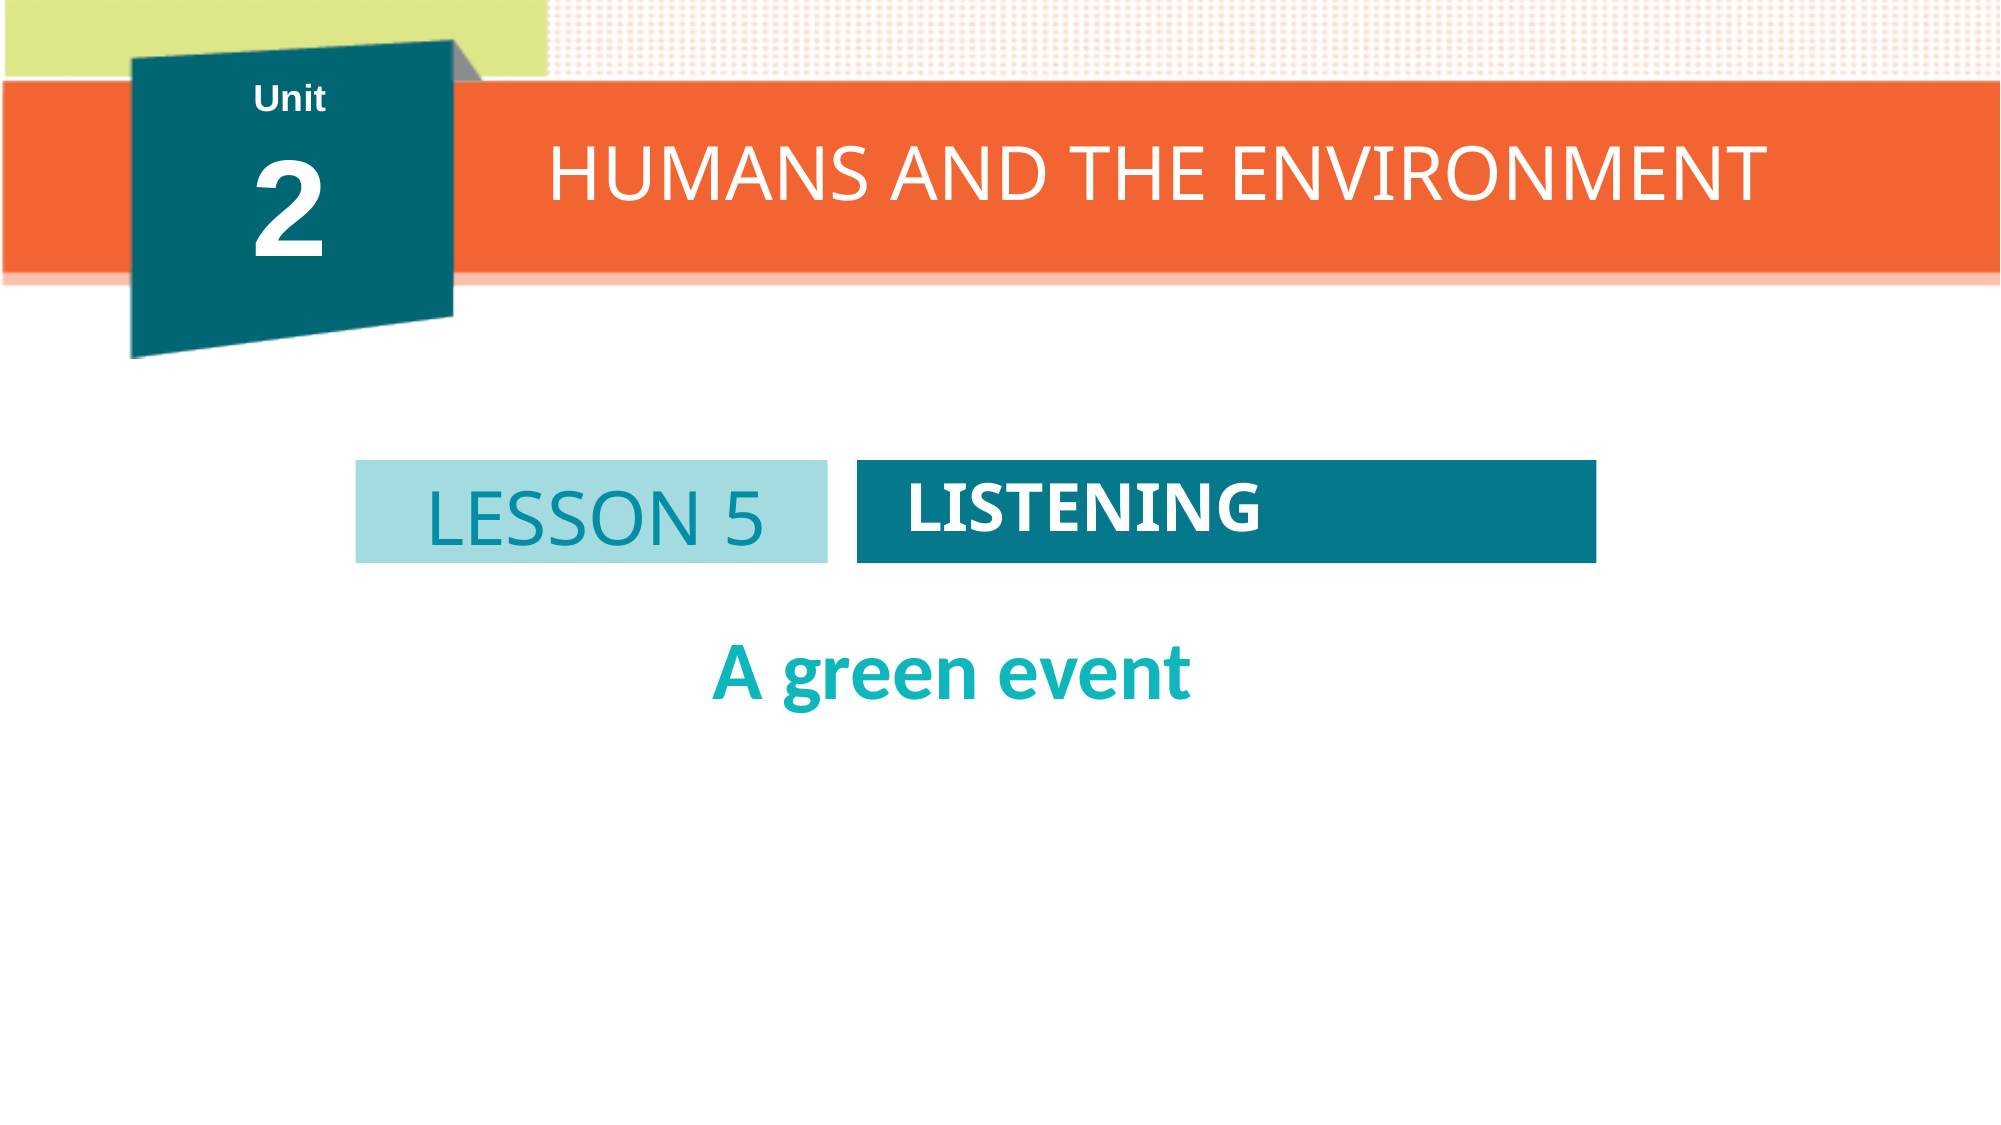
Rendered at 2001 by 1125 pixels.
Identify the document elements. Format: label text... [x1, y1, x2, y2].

text_box LISTENING [890, 457, 1377, 553]
picture [0, 0, 2000, 359]
text_box A green event [698, 608, 1377, 724]
text_box [856, 459, 1597, 564]
text_box LESSON 5 [332, 463, 859, 568]
text_box [355, 459, 829, 463]
